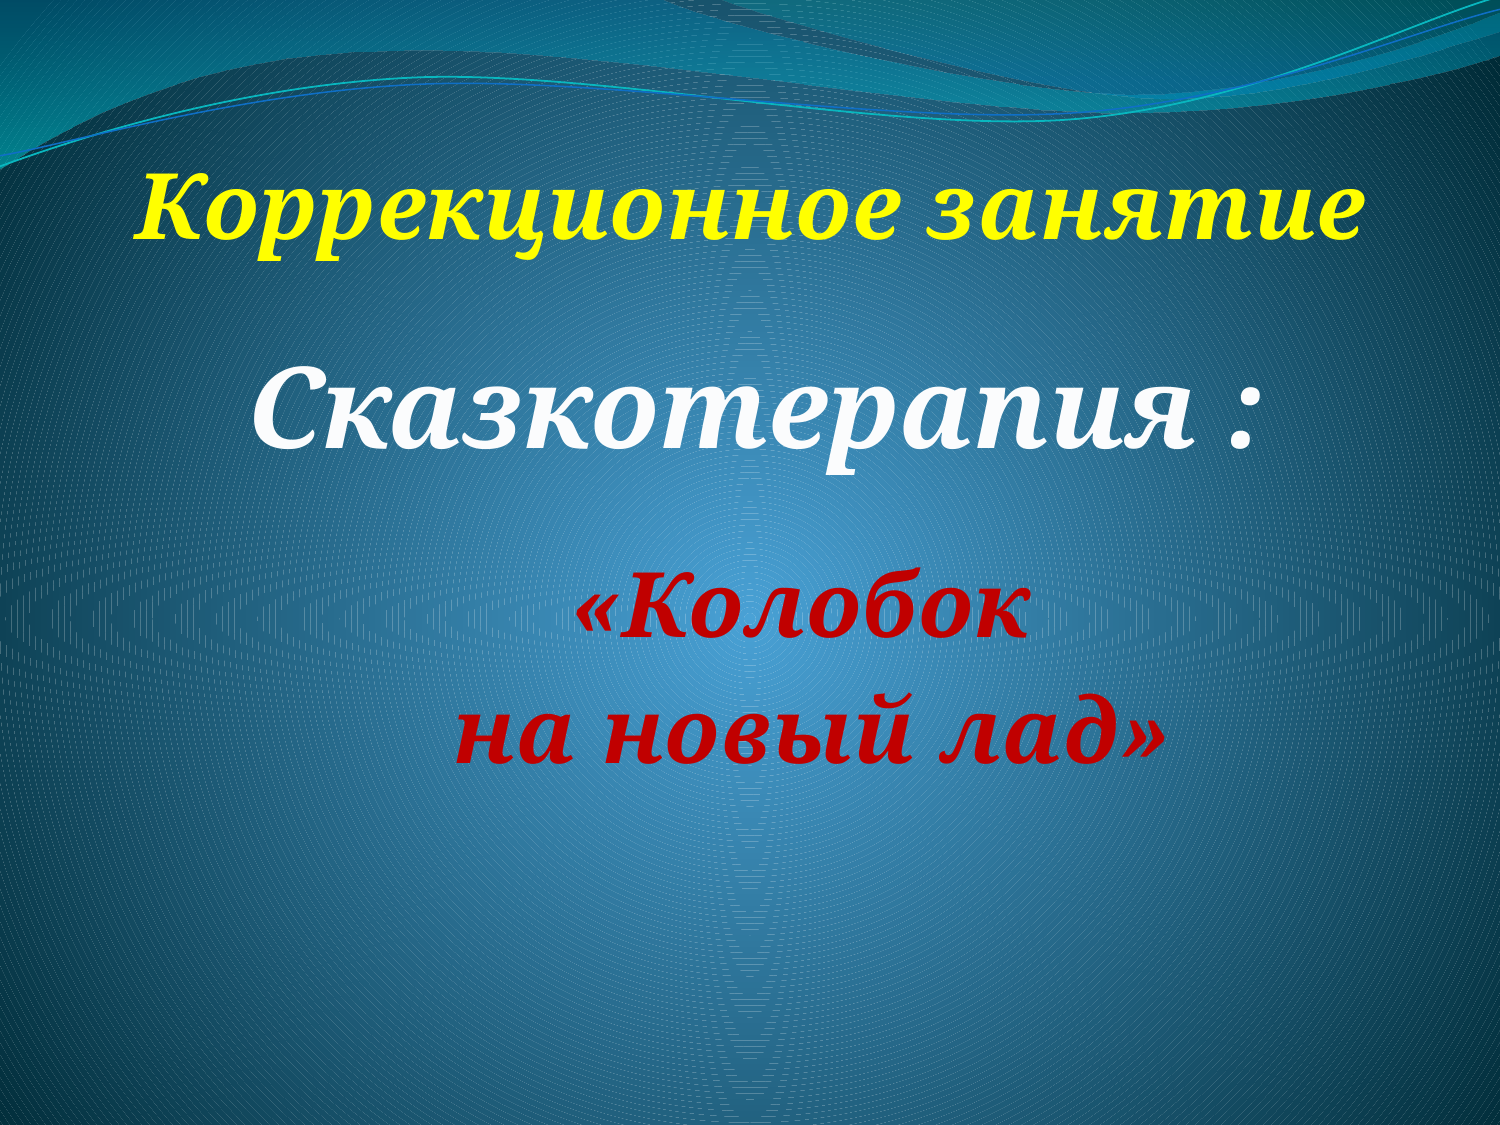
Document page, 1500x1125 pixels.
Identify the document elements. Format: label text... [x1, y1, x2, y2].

text_box Коррекционное занятие [120, 140, 1383, 266]
text_box Сказкотерапия : [232, 328, 1312, 478]
subtitle «Колобок на новый лад» [246, 503, 1360, 792]
title [105, 58, 1381, 300]
